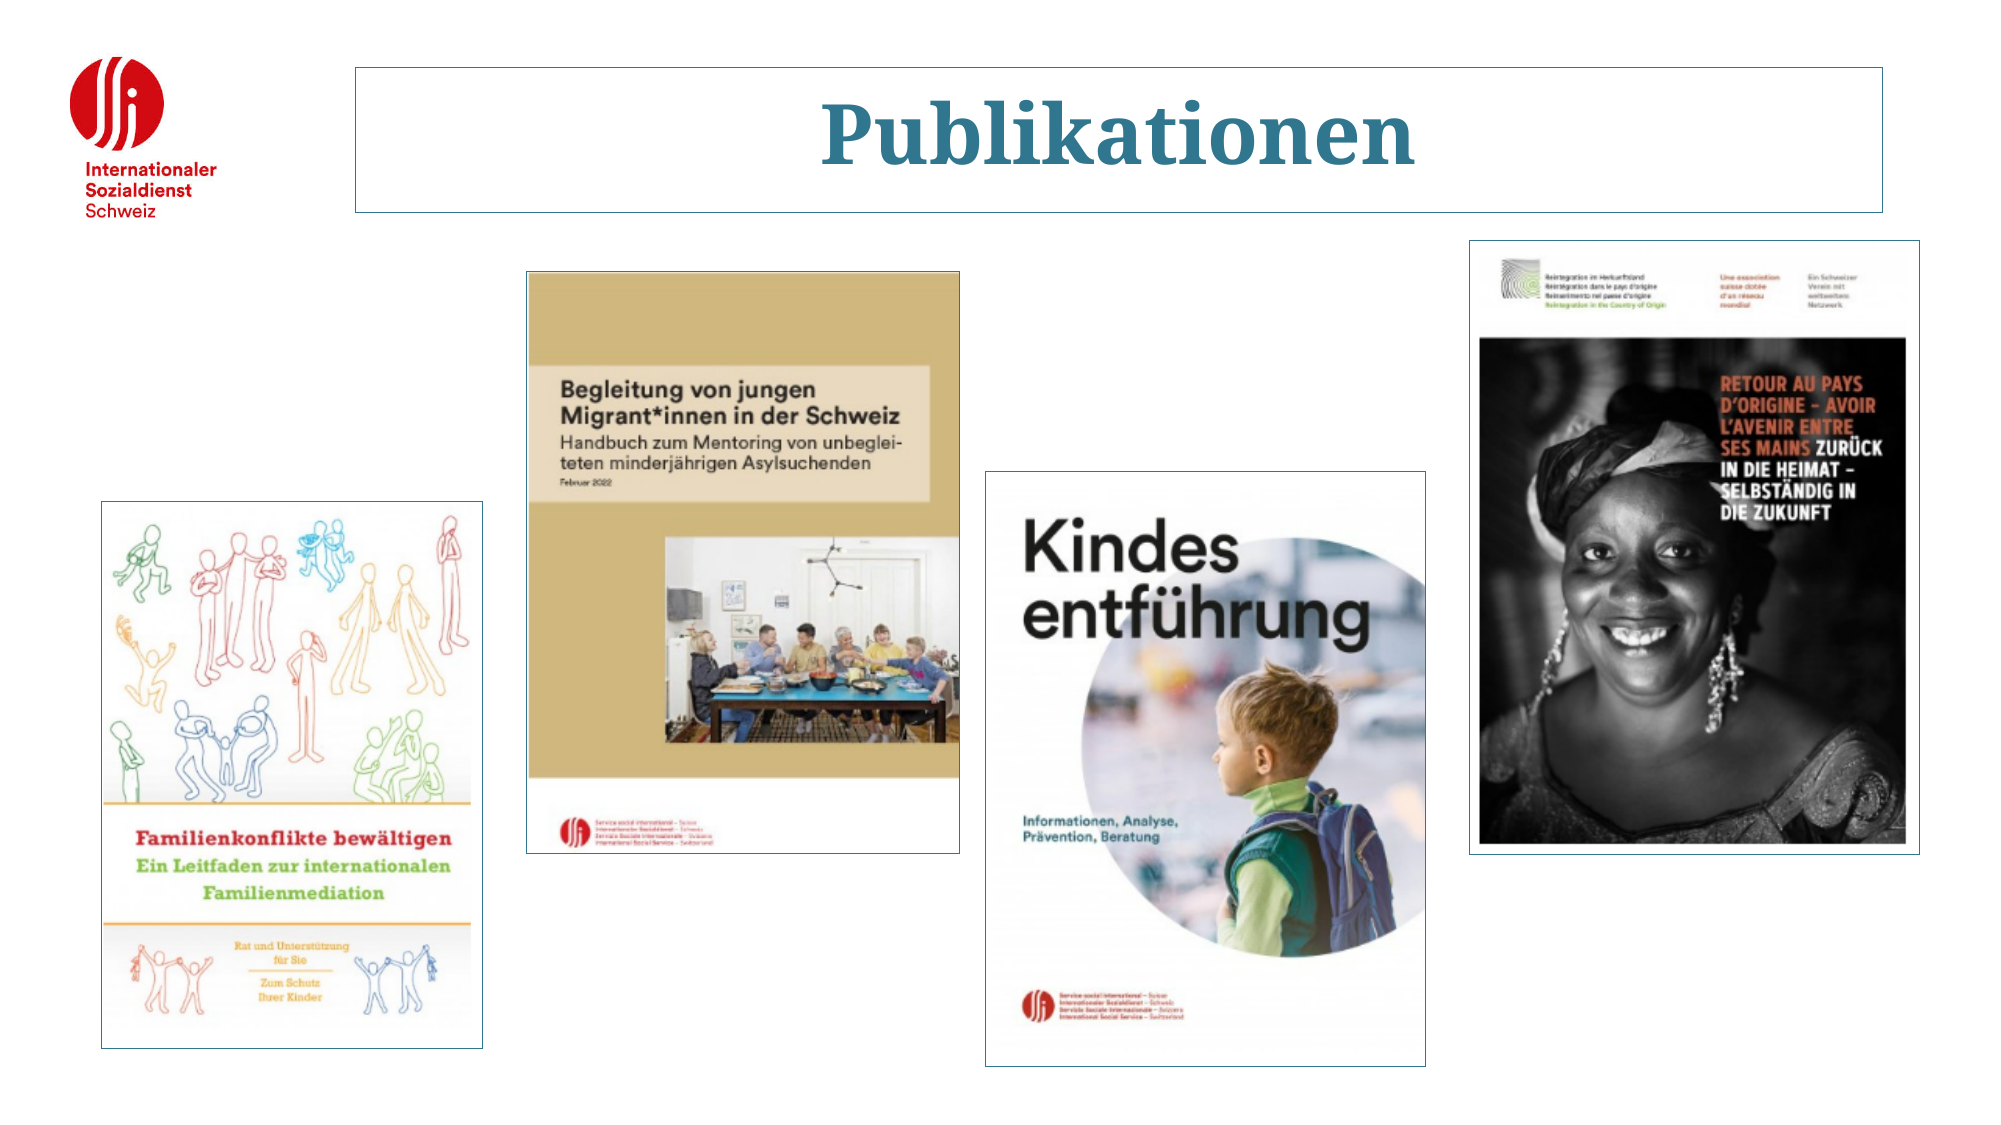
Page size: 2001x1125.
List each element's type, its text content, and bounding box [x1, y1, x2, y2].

picture [0, 0, 2001, 1125]
title Publikationen [355, 67, 1883, 213]
